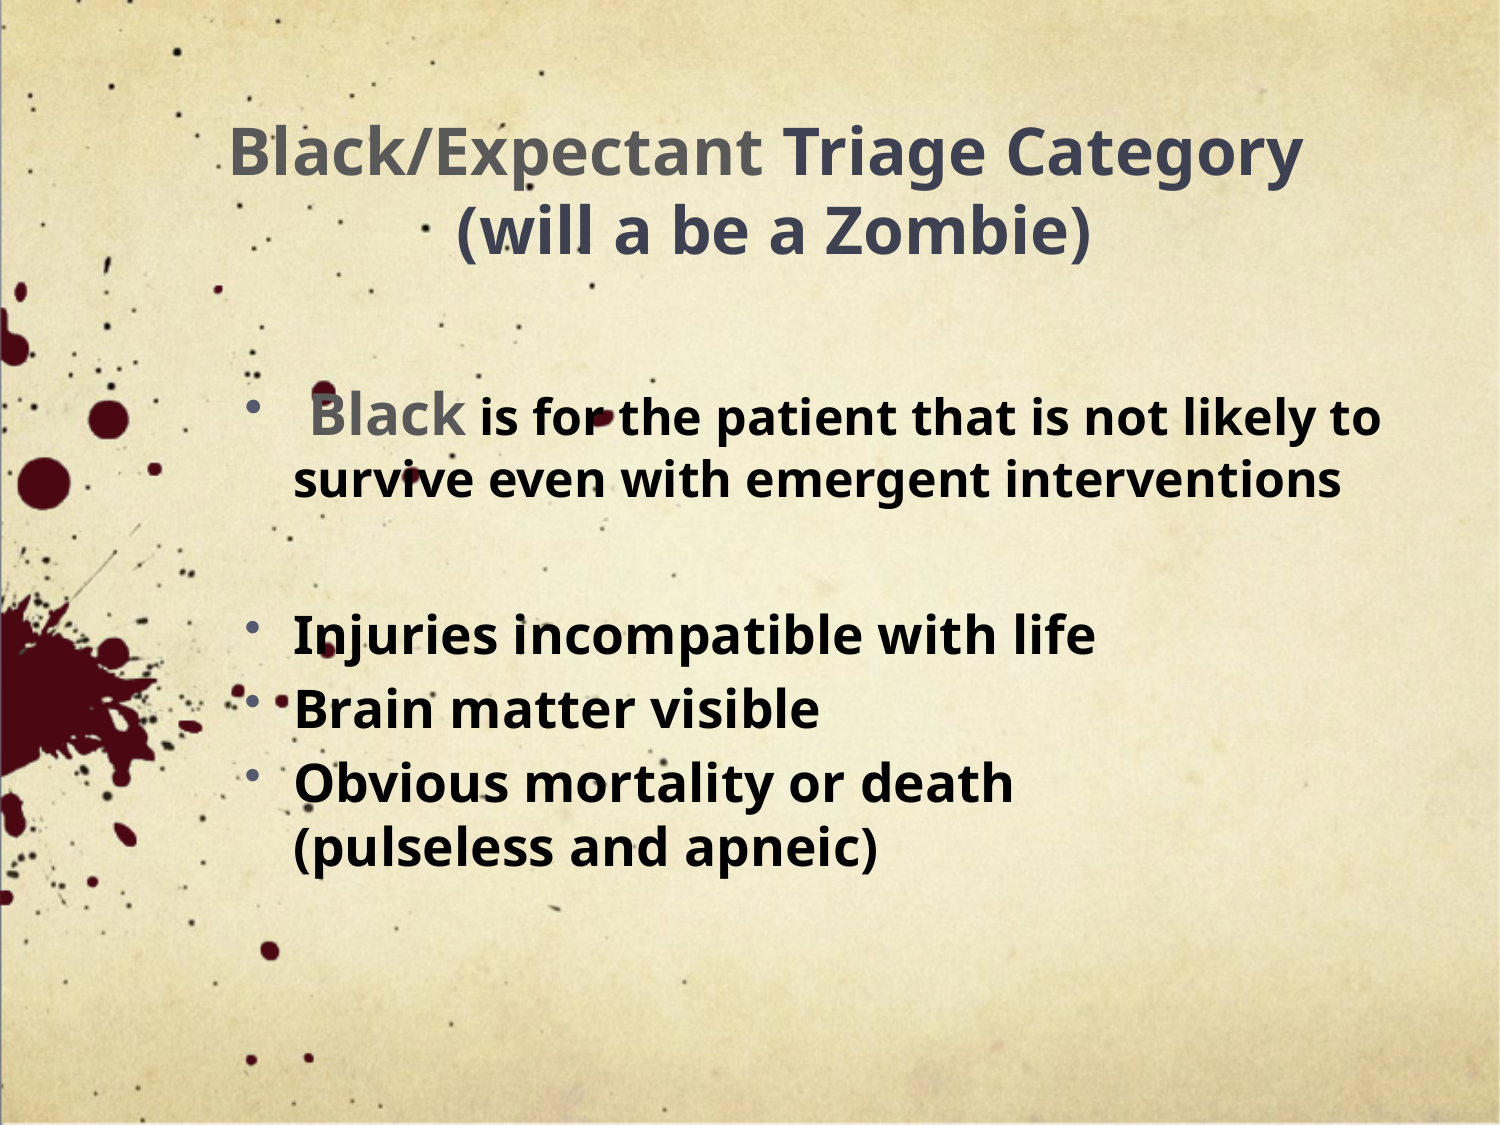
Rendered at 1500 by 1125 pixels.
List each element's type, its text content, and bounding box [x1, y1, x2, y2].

list Black is for the patient that is not likely to survive even with emergent interventions Injuries incompatible with life Brain matter visible Obvious mortality or death (pulseless and apneic) [99, 299, 1400, 1068]
title Black/Expectant Triage Category (will a be a Zombie) [49, 22, 1500, 276]
picture [0, 0, 1500, 1125]
